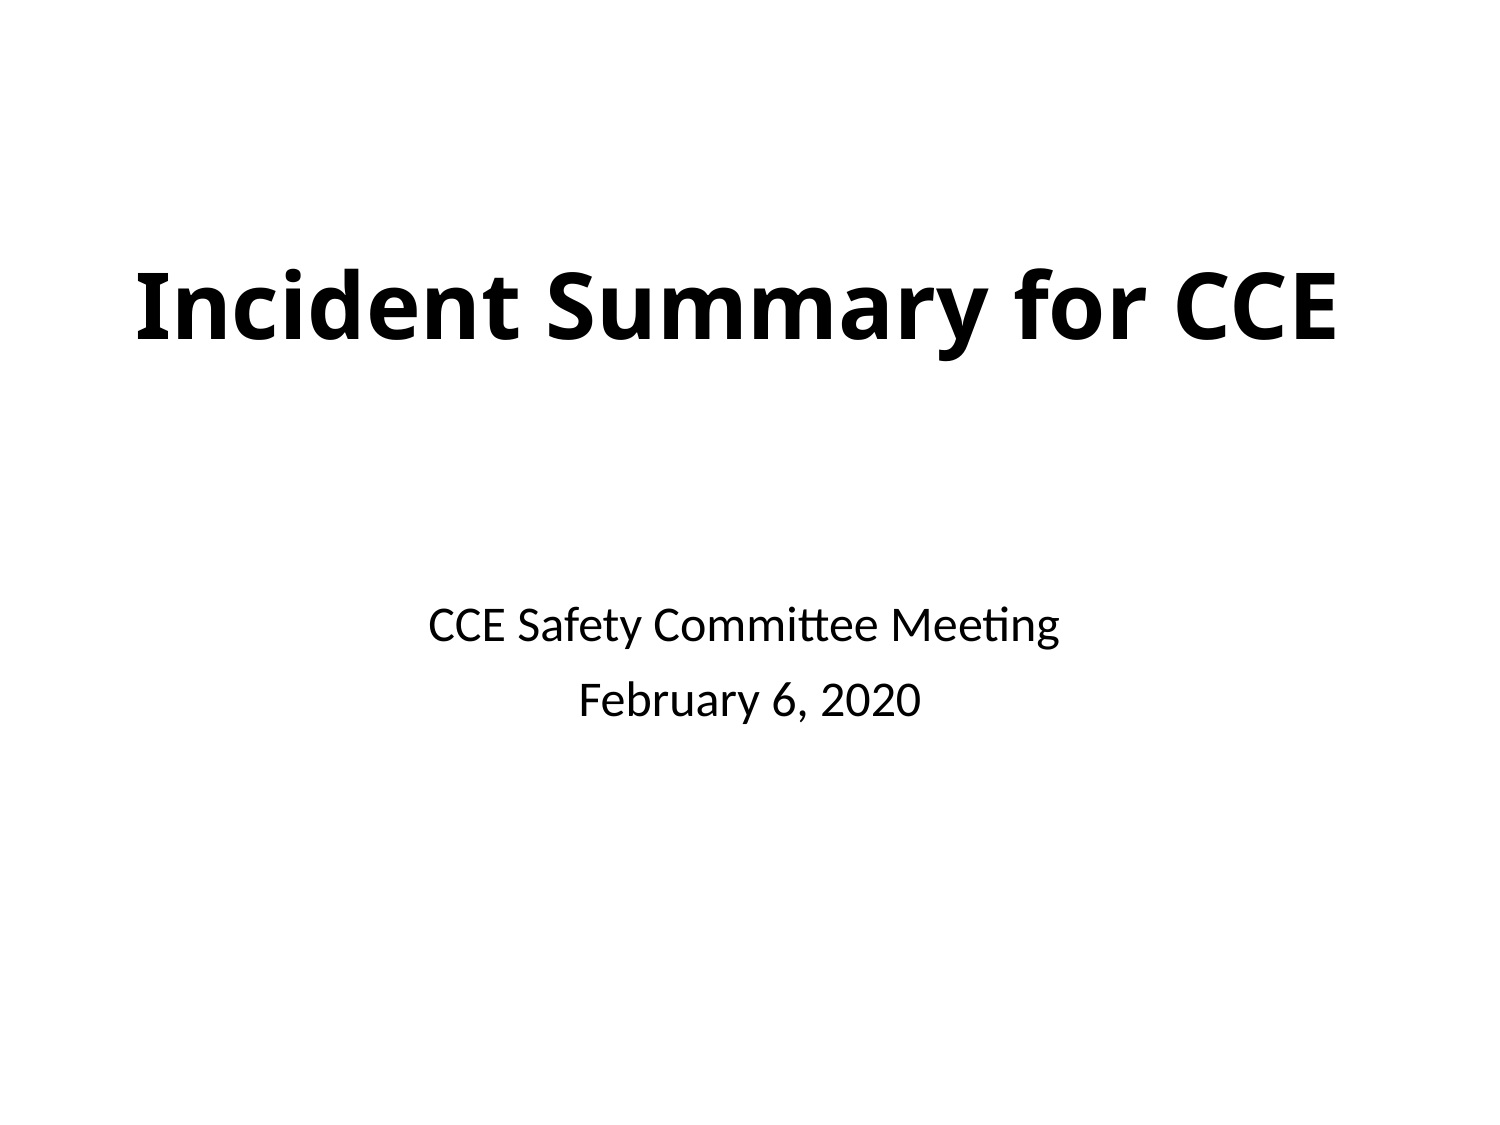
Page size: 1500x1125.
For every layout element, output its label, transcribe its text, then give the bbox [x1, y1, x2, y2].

subtitle CCE Safety Committee Meeting February 6, 2020 [187, 590, 1313, 863]
title Incident Summary for CCE [112, 184, 1388, 479]
